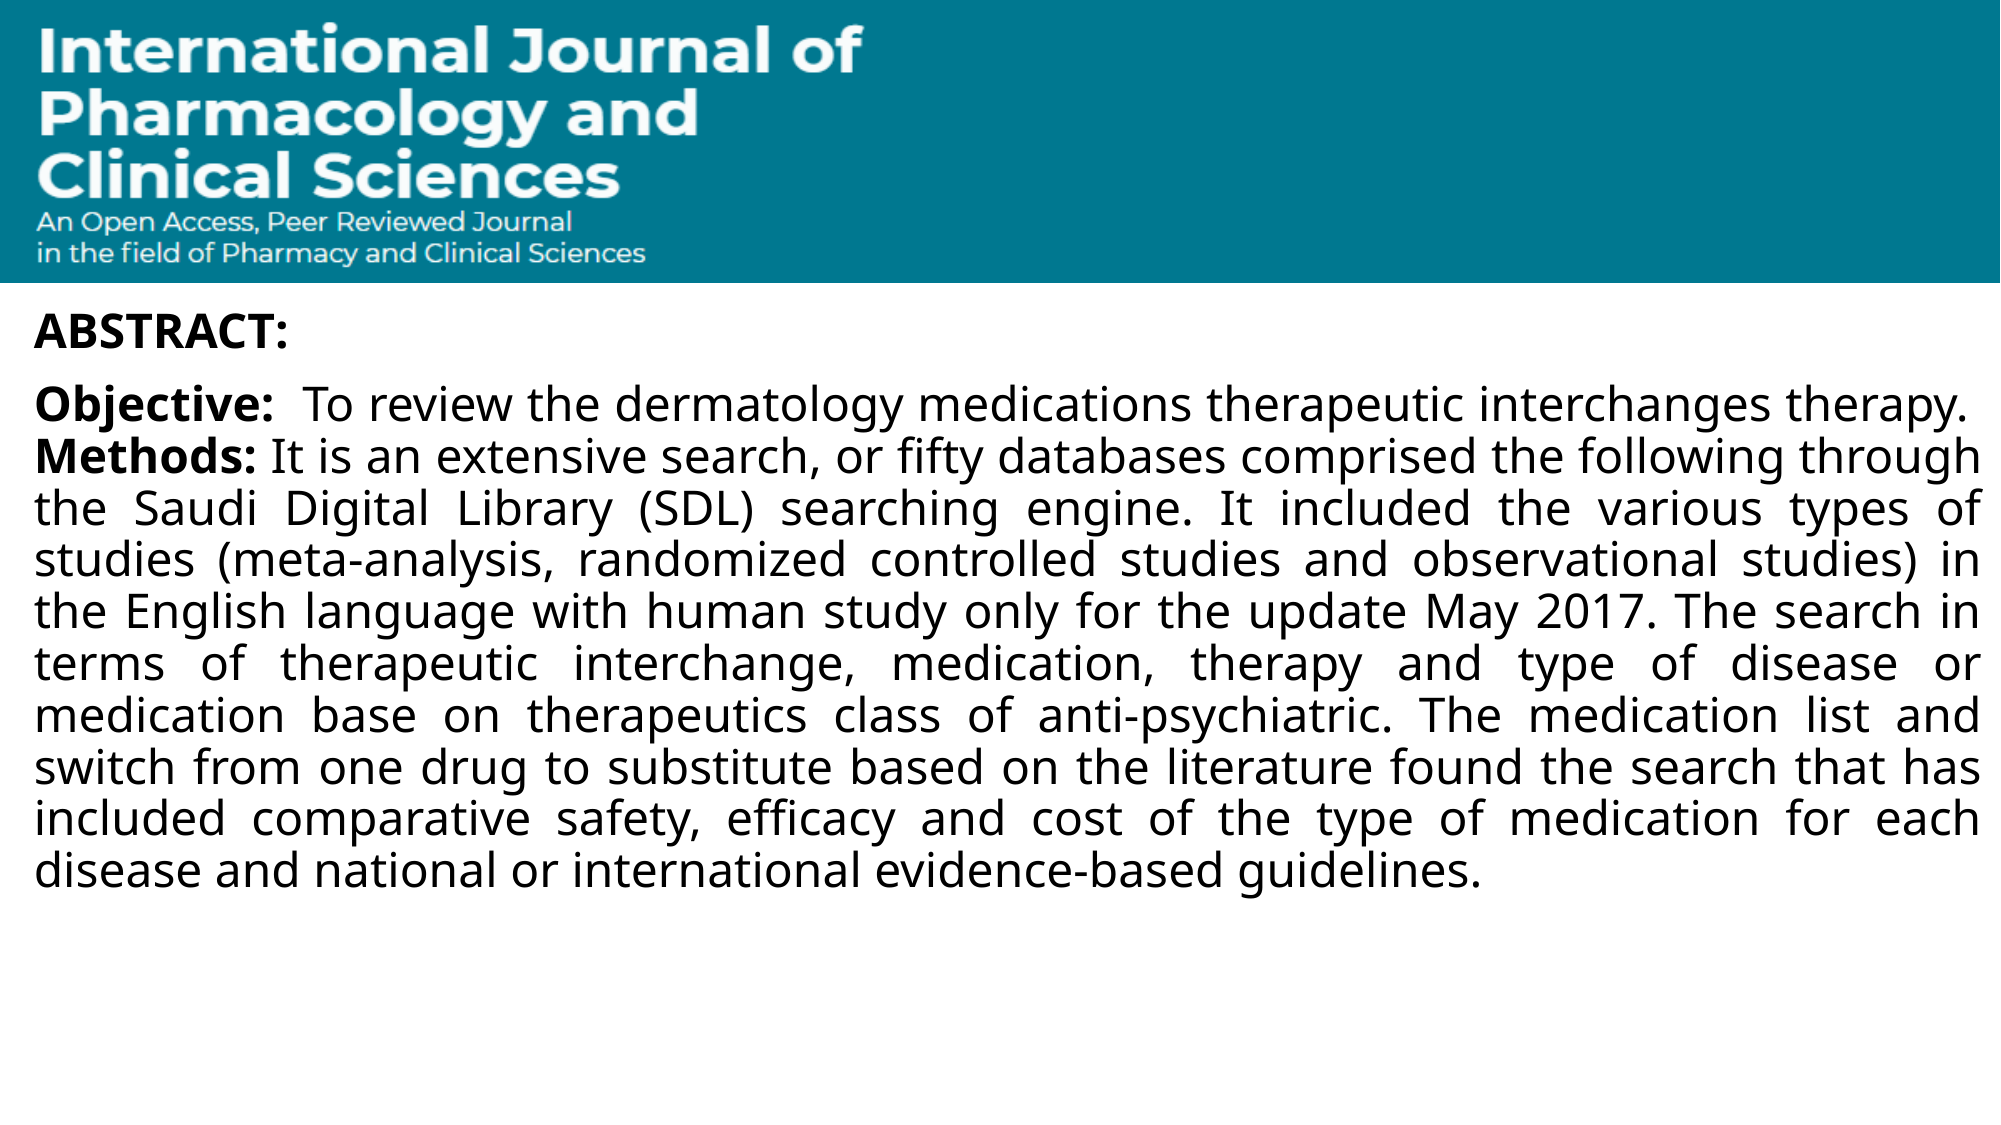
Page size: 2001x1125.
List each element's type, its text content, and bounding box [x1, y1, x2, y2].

subtitle ABSTRACT: Objective: To review the dermatology medications therapeutic interchanges therapy. Methods: It is an extensive search, or fifty databases comprised the following through the Saudi Digital Library (SDL) searching engine. It included the various types of studies (meta-analysis, randomized controlled studies and observational studies) in the English language with human study only for the update May 2017. The search in terms of therapeutic interchange, medication, therapy and type of disease or medication base on therapeutics class of anti-psychiatric. The medication list and switch from one drug to substitute based on the literature found the search that has included comparative safety, efficacy and cost of the type of medication for each disease and national or international evidence-based guidelines. [18, 300, 2000, 1125]
picture [0, 0, 2000, 283]
